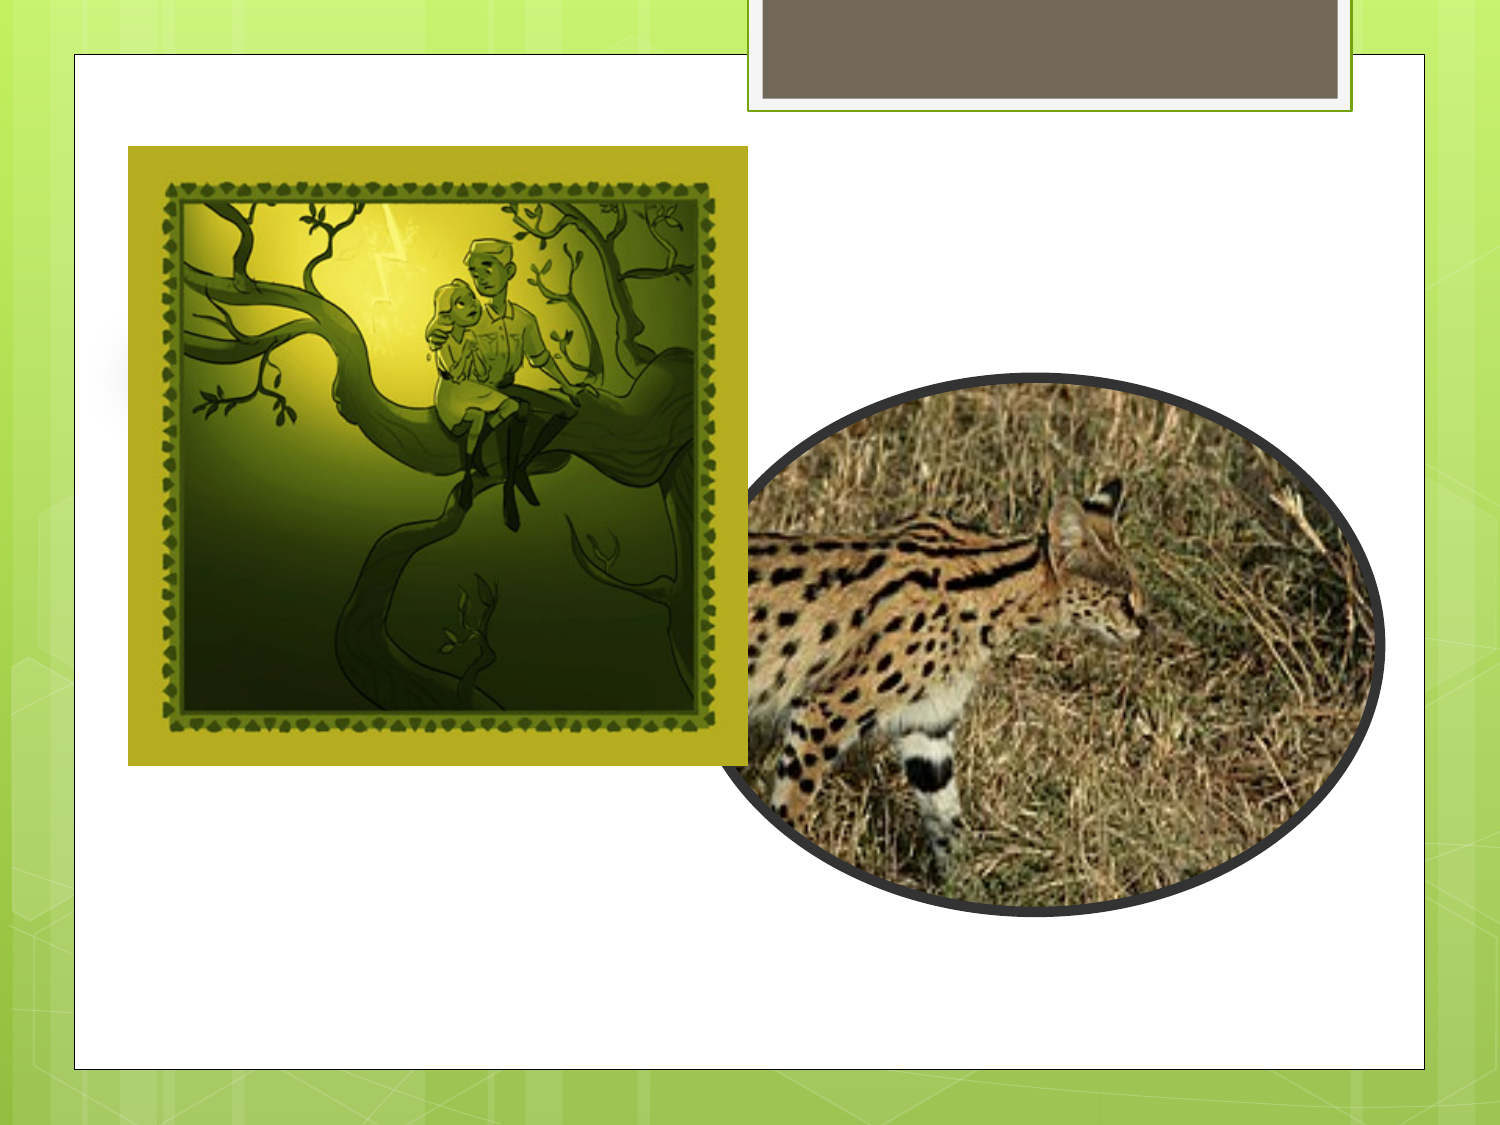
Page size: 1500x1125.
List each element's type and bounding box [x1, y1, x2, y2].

picture [128, 146, 1381, 913]
